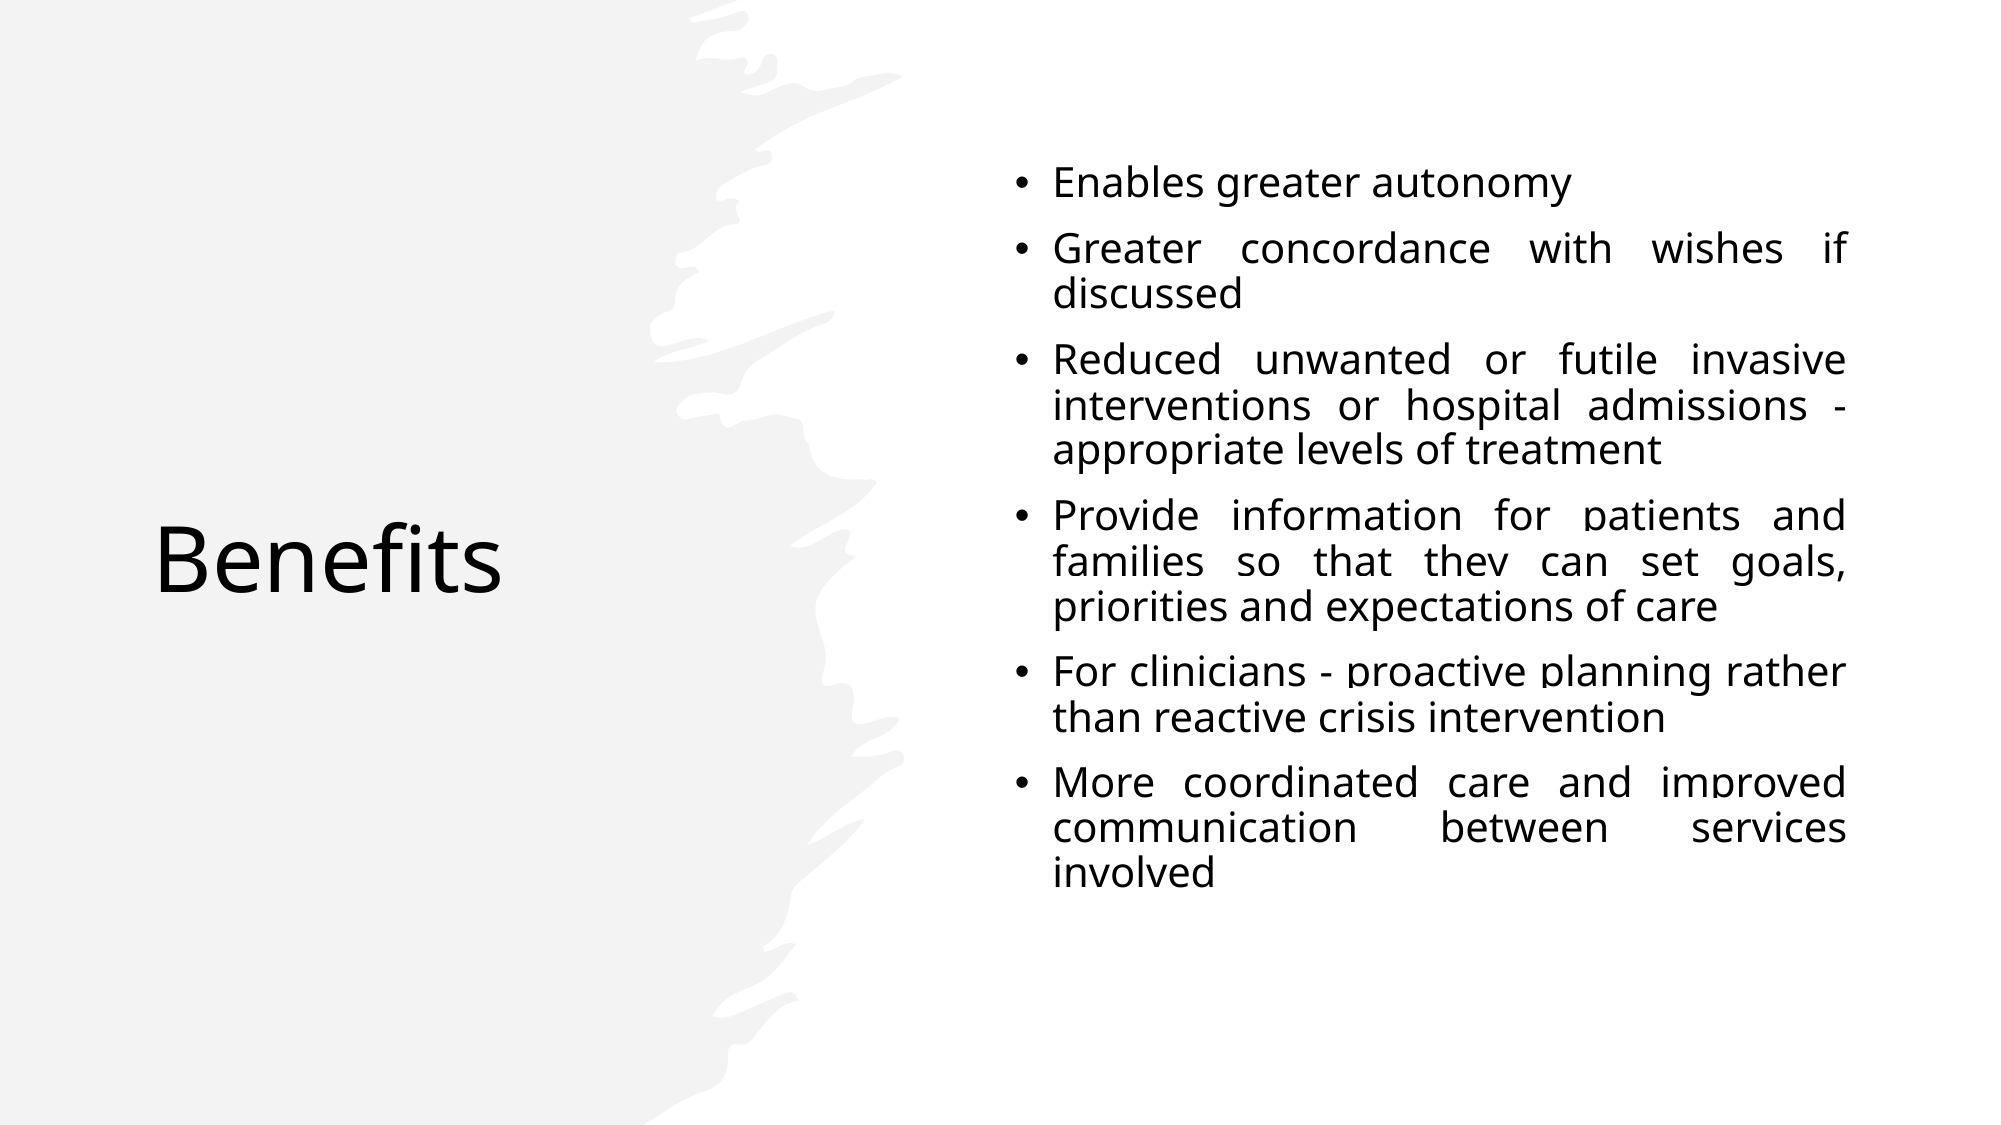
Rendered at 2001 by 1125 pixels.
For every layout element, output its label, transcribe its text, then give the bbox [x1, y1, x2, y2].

list Enables greater autonomy Greater concordance with wishes if discussed Reduced unwanted or futile invasive interventions or hospital admissions - appropriate levels of treatment Provide information for patients and families so that they can set goals, priorities and expectations of care For clinicians - proactive planning rather than reactive crisis intervention More coordinated care and improved communication between services involved [999, 116, 1863, 1008]
title Benefits [137, 116, 800, 1008]
text_box [645, 0, 2000, 1125]
text_box [0, 0, 904, 1125]
